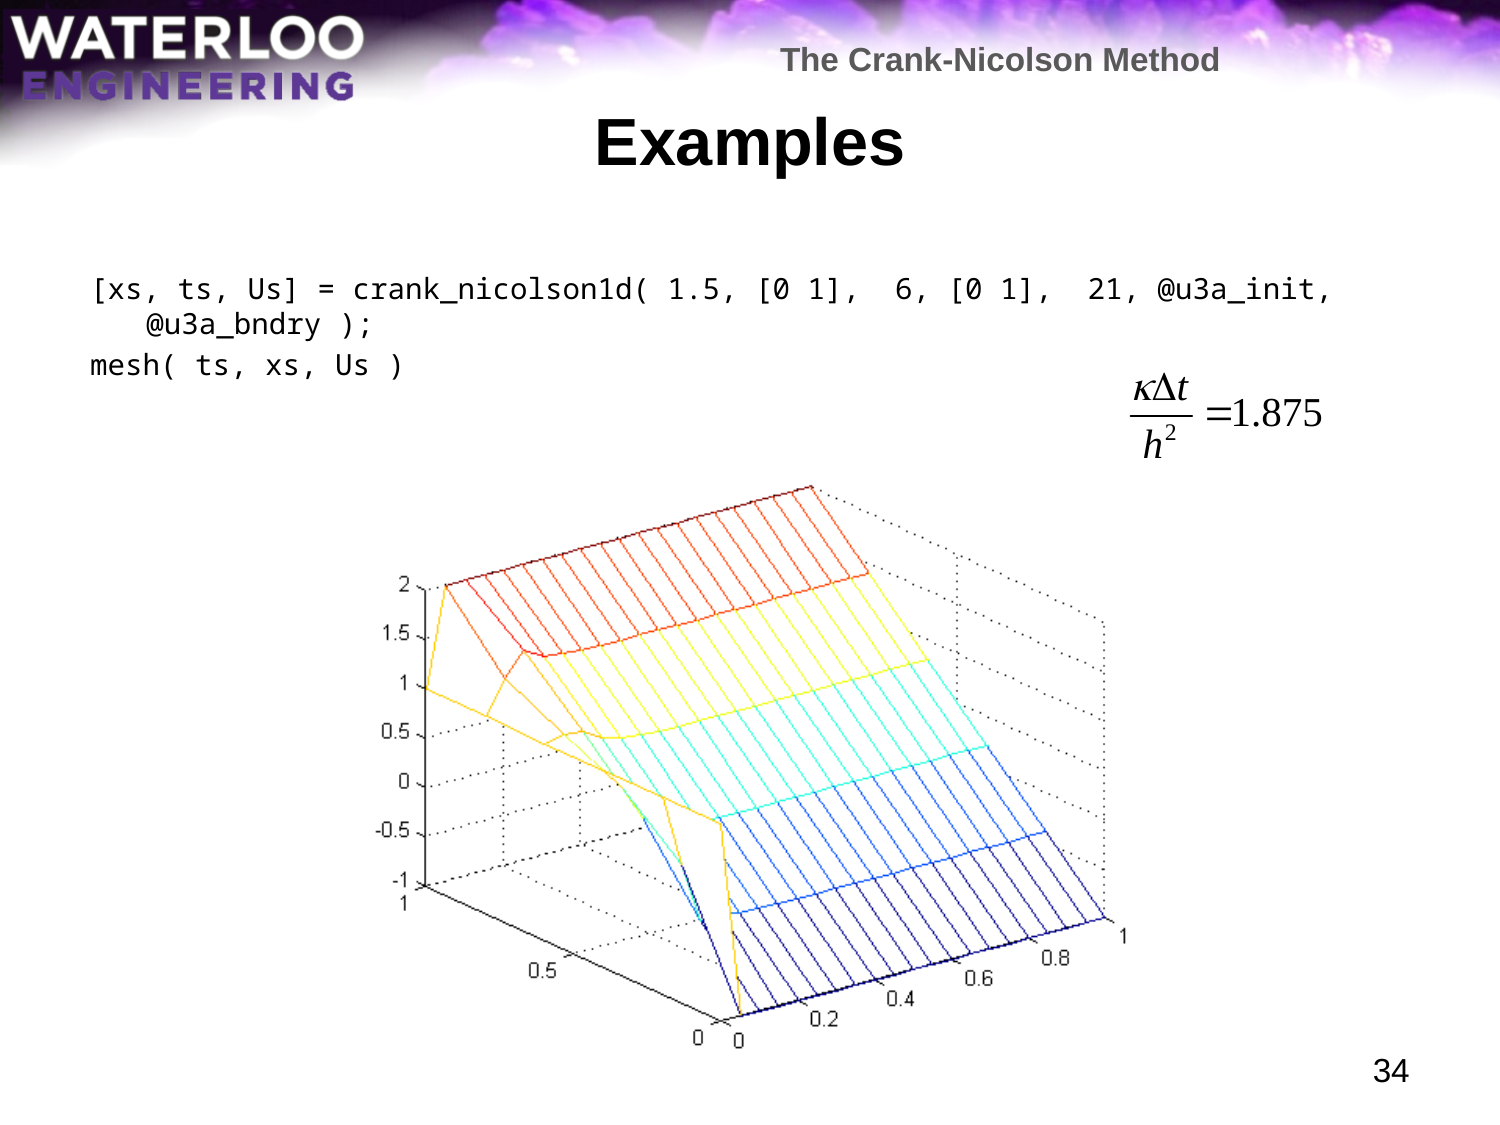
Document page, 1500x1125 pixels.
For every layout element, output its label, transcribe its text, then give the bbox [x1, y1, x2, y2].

title Examples [74, 44, 1426, 233]
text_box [1123, 361, 1330, 468]
footer The Crank-Nicolson Method [535, 31, 1236, 74]
slide_number 34 [1296, 1036, 1425, 1097]
list [xs, ts, Us] = crank_nicolson1d( 1.5, [0 1], 6, [0 1], 21, @u3a_init, @u3a_bndry ); mesh( ts, xs, Us ) [74, 262, 1500, 1020]
picture [0, 0, 1500, 1125]
